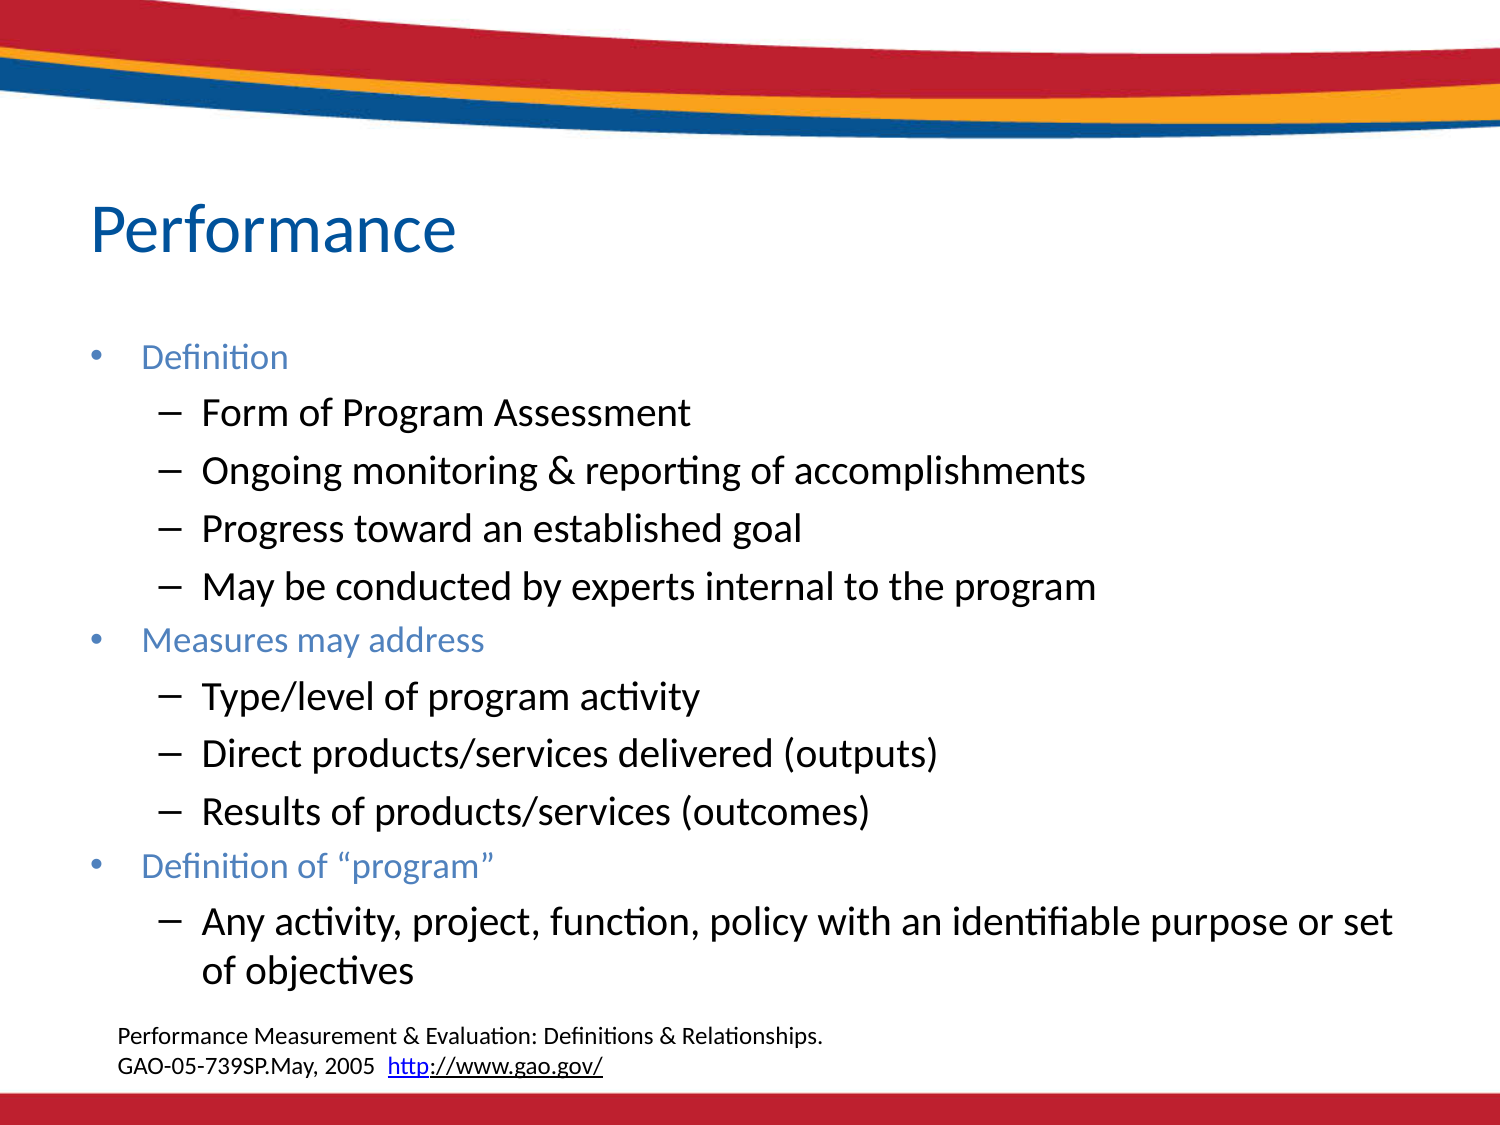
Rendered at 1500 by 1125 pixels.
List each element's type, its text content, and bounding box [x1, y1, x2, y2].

picture [0, 0, 1500, 1125]
list Definition Form of Program Assessment Ongoing monitoring & reporting of accomplishments Progress toward an established goal May be conducted by experts internal to the program Measures may address Type/level of program activity Direct products/services delivered (outputs) Results of products/services (outcomes) Definition of “program” Any activity, project, function, policy with an identifiable purpose or set of objectives [75, 325, 1425, 1005]
title Performance [75, 174, 1425, 275]
text_box Performance Measurement & Evaluation: Definitions & Relationships. GAO-05-739SP.May, 2005 http://www.gao.gov/ [102, 1012, 846, 1088]
